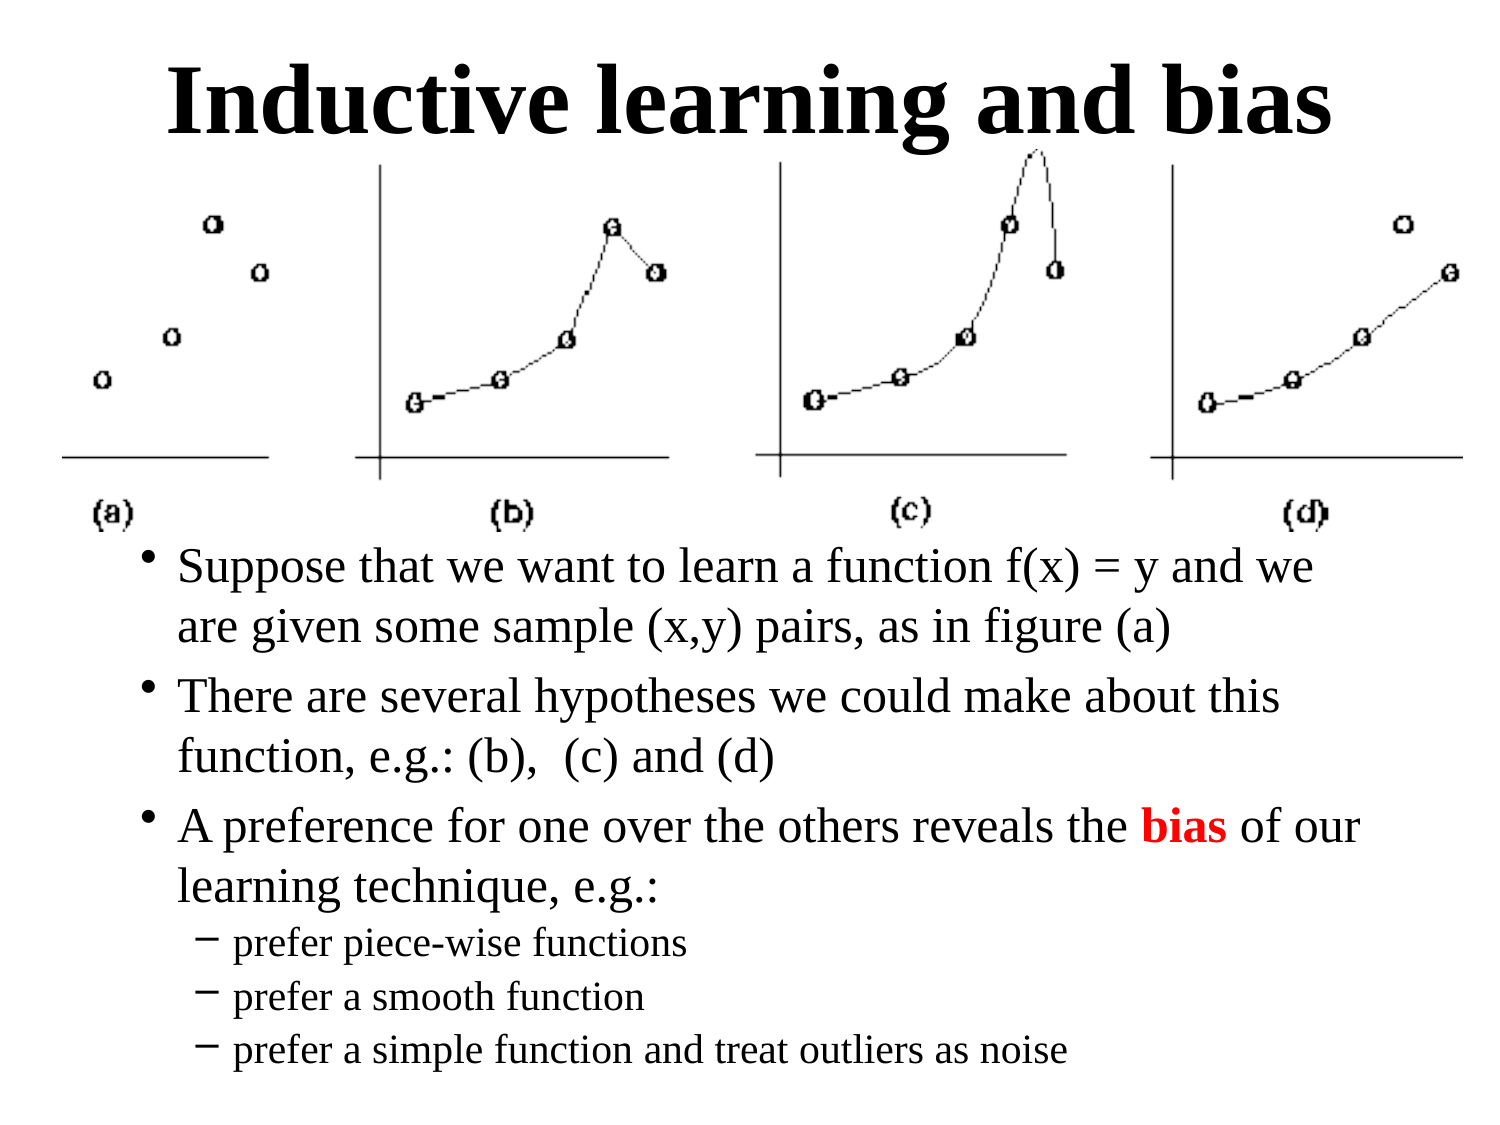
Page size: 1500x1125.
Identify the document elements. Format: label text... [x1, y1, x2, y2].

picture [62, 149, 1463, 532]
title Inductive learning and bias [112, 24, 1388, 148]
list Suppose that we want to learn a function f(x) = y and we are given some sample (x,y) pairs, as in figure (a) There are several hypotheses we could make about this function, e.g.: (b), (c) and (d) A preference for one over the others reveals the bias of our learning technique, e.g.: prefer piece-wise functions prefer a smooth function prefer a simple function and treat outliers as noise [125, 541, 1400, 1100]
